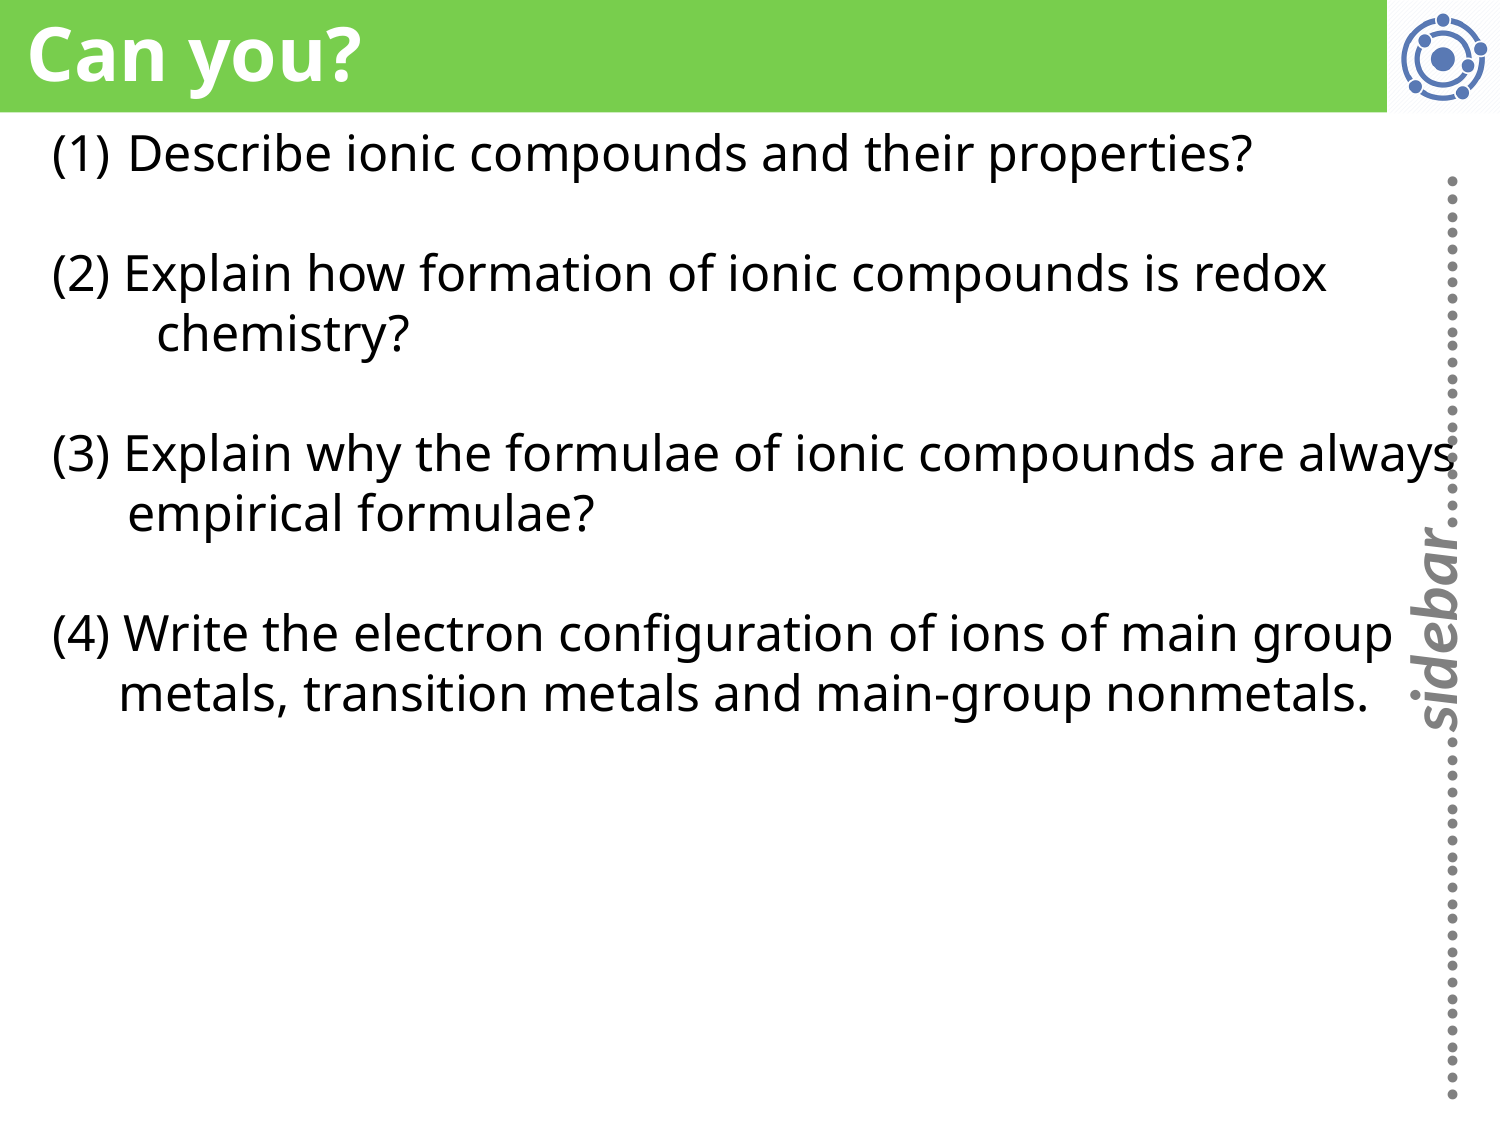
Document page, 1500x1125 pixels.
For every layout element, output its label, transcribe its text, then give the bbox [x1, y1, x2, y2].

text_box Describe ionic compounds and their properties? (2) Explain how formation of ionic compounds is redox chemistry? (3) Explain why the formulae of ionic compounds are always empirical formulae? (4) Write the electron configuration of ions of main group metals, transition metals and main-group nonmetals. [37, 113, 1473, 729]
text_box …………………..sidebar…………….…... [1383, 157, 1479, 1116]
picture [1387, 0, 1500, 114]
text_box [0, 0, 1387, 113]
text_box Can you? [11, 0, 378, 105]
